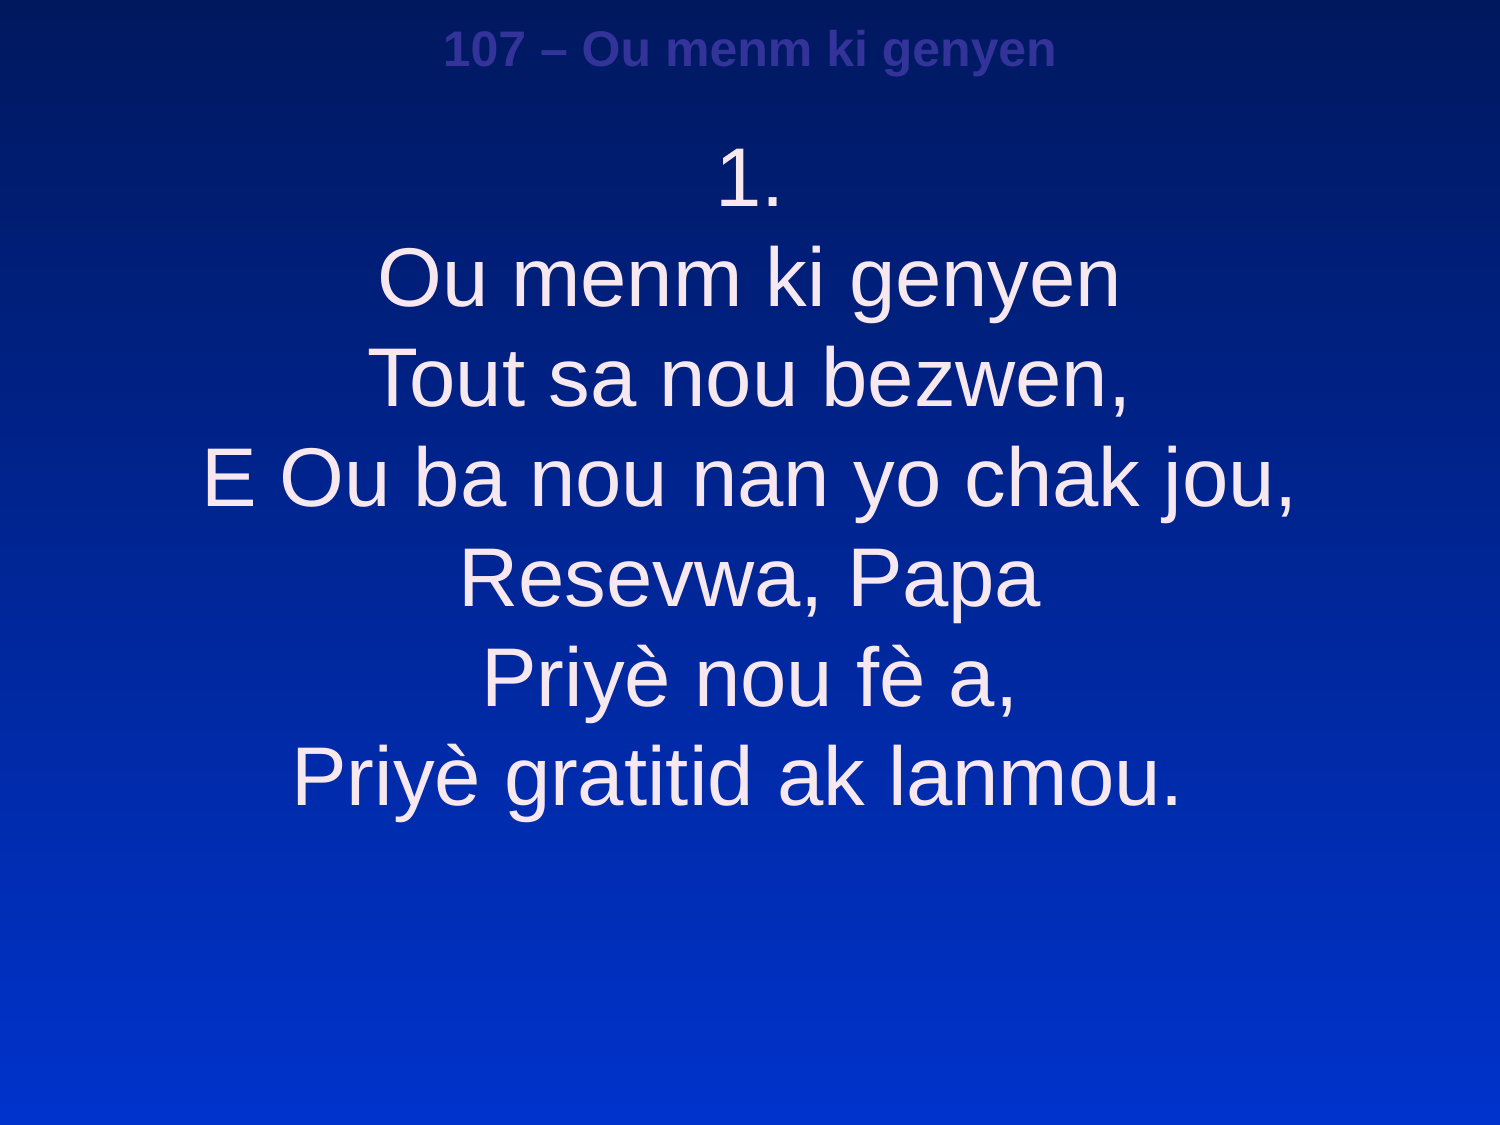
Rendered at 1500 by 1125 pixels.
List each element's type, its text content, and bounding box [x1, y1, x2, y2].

text_box 1. Ou menm ki genyen Tout sa nou bezwen, E Ou ba nou nan yo chak jou, Resevwa, Papa Priyè nou fè a, Priyè gratitid ak lanmou. [79, 115, 1421, 830]
text_box 107 – Ou menm ki genyen [0, 9, 1500, 79]
